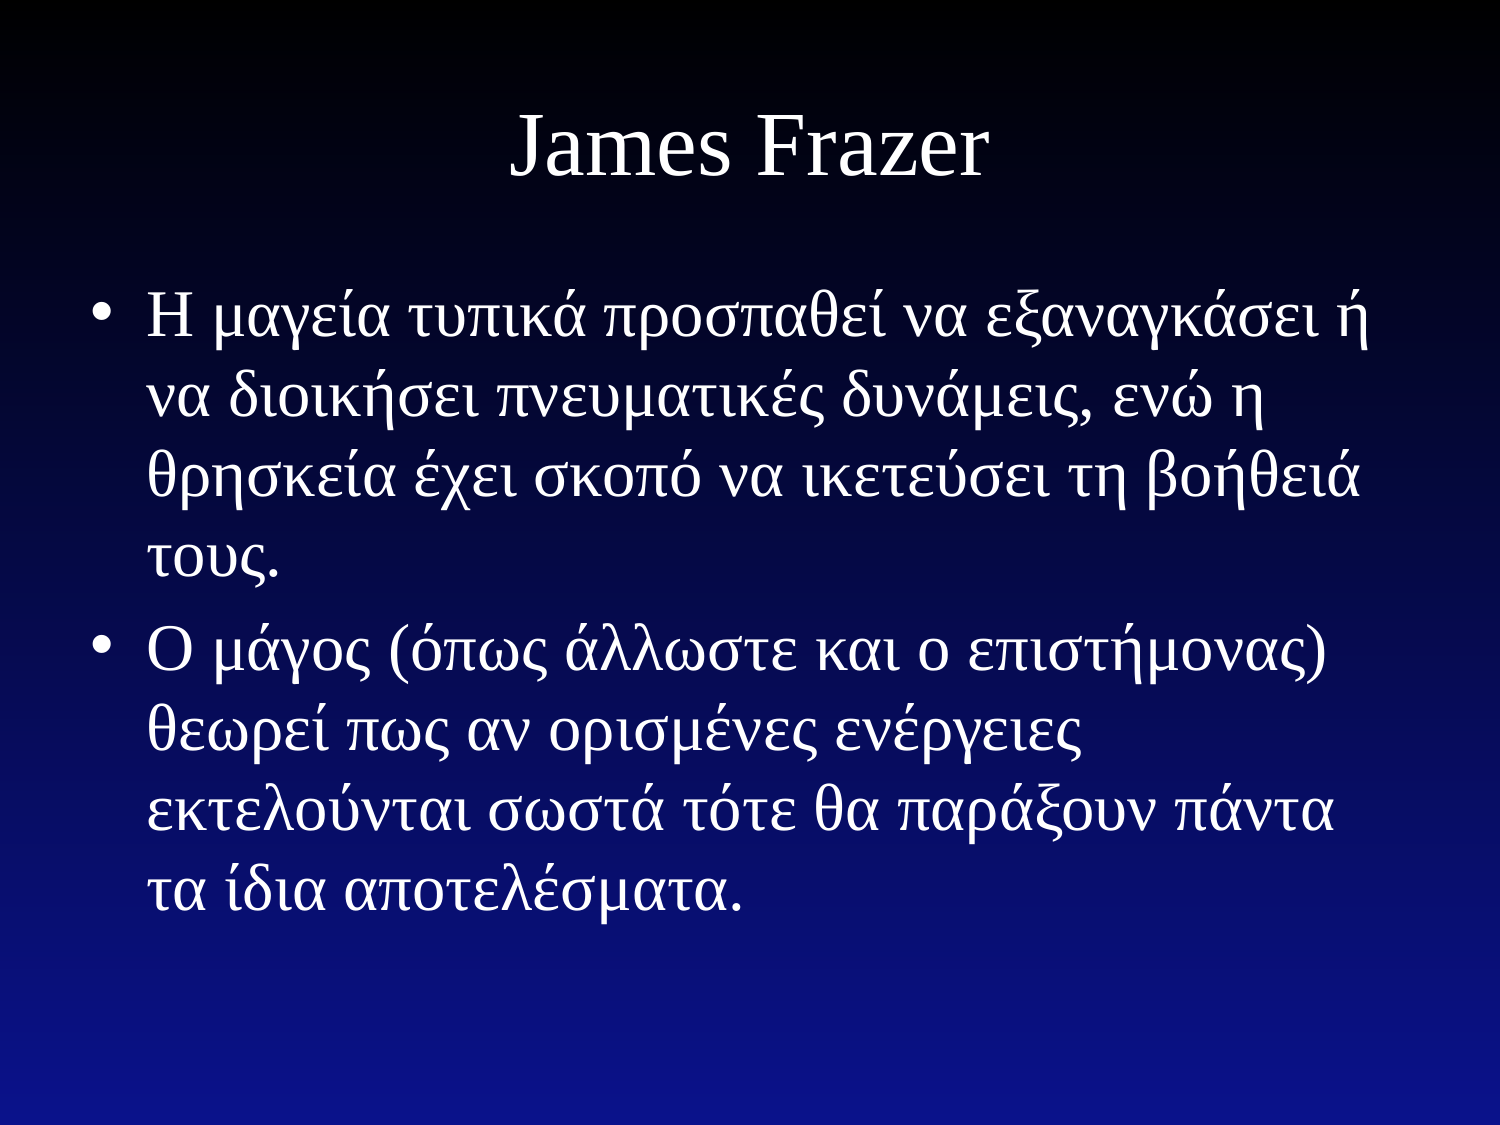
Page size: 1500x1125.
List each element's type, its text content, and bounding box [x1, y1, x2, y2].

list Η μαγεία τυπικά προσπαθεί να εξαναγκάσει ή να διοικήσει πνευματικές δυνάμεις, ενώ η θρησκεία έχει σκοπό να ικετεύσει τη βοήθειά τους. Ο μάγος (όπως άλλωστε και ο επιστήμονας) θεωρεί πως αν ορισμένες ενέργειες εκτελούνται σωστά τότε θα παράξουν πάντα τα ίδια αποτελέσματα. [75, 262, 1425, 1005]
title James Frazer [75, 45, 1425, 233]
